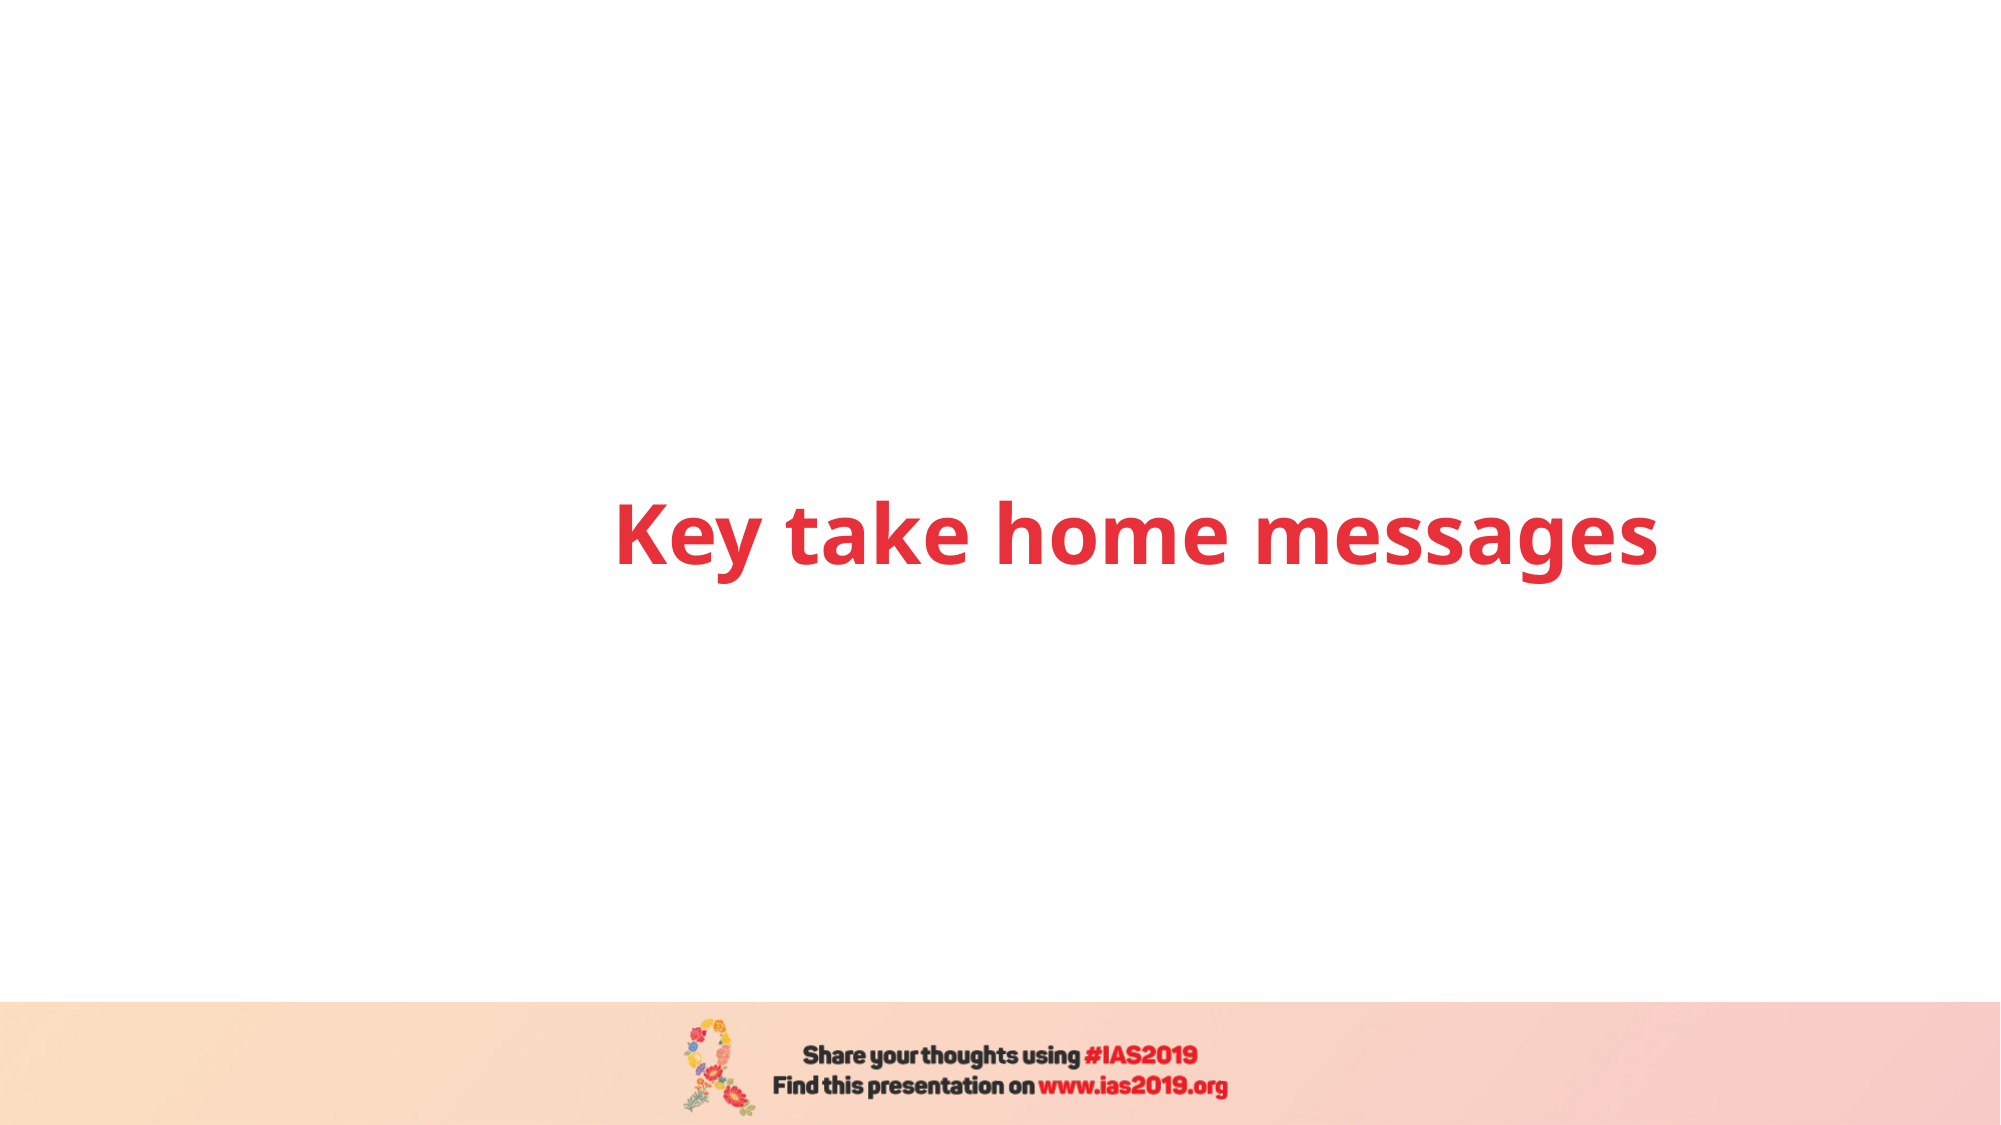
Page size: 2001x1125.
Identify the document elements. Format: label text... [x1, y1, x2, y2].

title Key take home messages [303, 68, 1971, 995]
picture [0, 1002, 2001, 1125]
